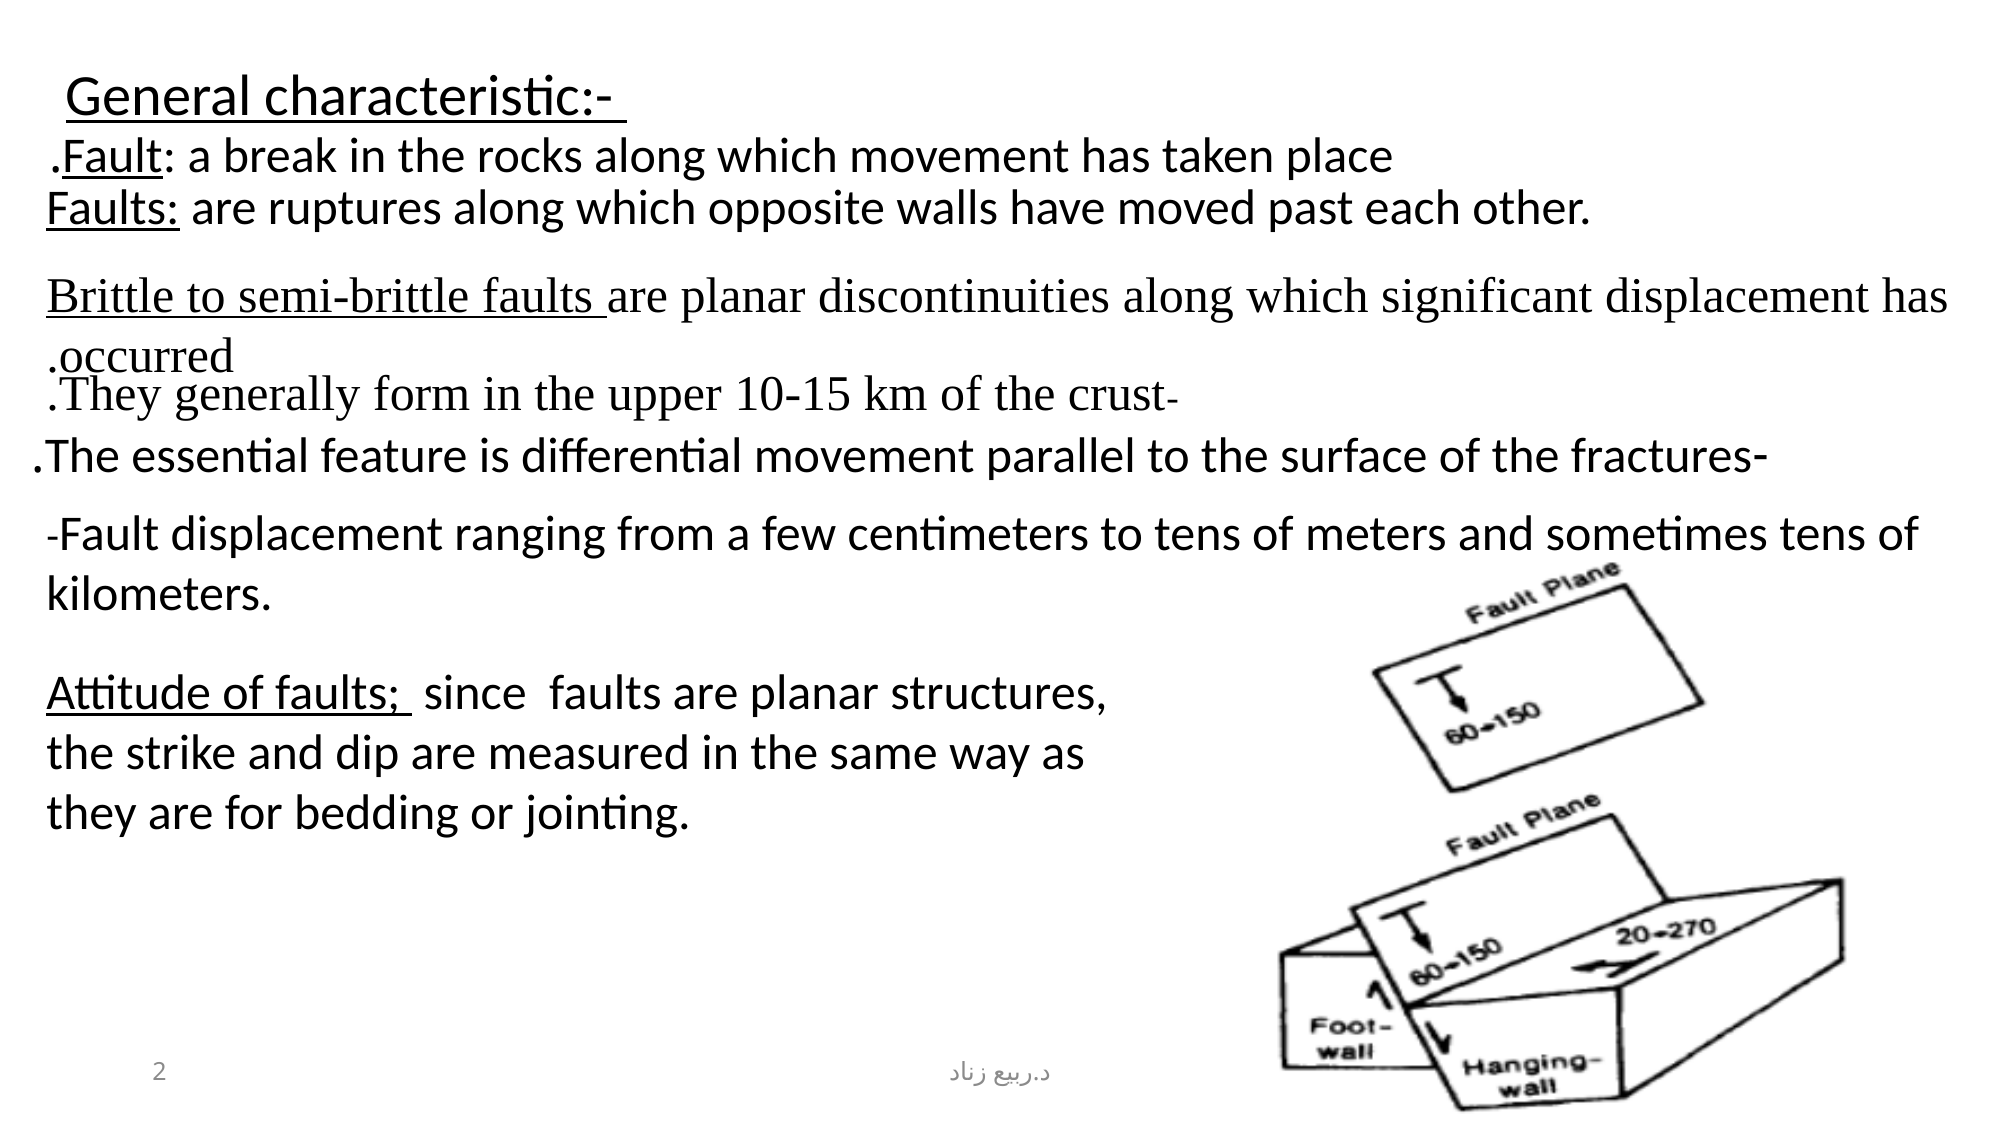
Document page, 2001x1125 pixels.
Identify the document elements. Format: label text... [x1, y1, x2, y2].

text_box -Fault displacement ranging from a few centimeters to tens of meters and sometimes tens of kilometers. [31, 492, 2000, 628]
text_box -They generally form in the upper 10-15 km of the crust. [31, 352, 1332, 428]
picture [1270, 532, 1889, 1125]
text_box Brittle to semi-brittle faults are planar discontinuities along which significant displacement has occurred. [31, 255, 1969, 390]
slide_number 2 [137, 1042, 588, 1103]
text_box Faults: are ruptures along which opposite walls have moved past each other. [31, 166, 1692, 242]
footer د.ربيع زناد [662, 1042, 1298, 1103]
text_box Fault: a break in the rocks along which movement has taken place. [0, 115, 1409, 191]
text_box -The essential feature is differential movement parallel to the surface of the fractures. [0, 414, 1785, 490]
text_box Attitude of faults; since faults are planar structures, the strike and dip are measured in the same way as they are for bedding or jointing. [31, 651, 1184, 847]
text_box General characteristic:- [51, 50, 1002, 115]
